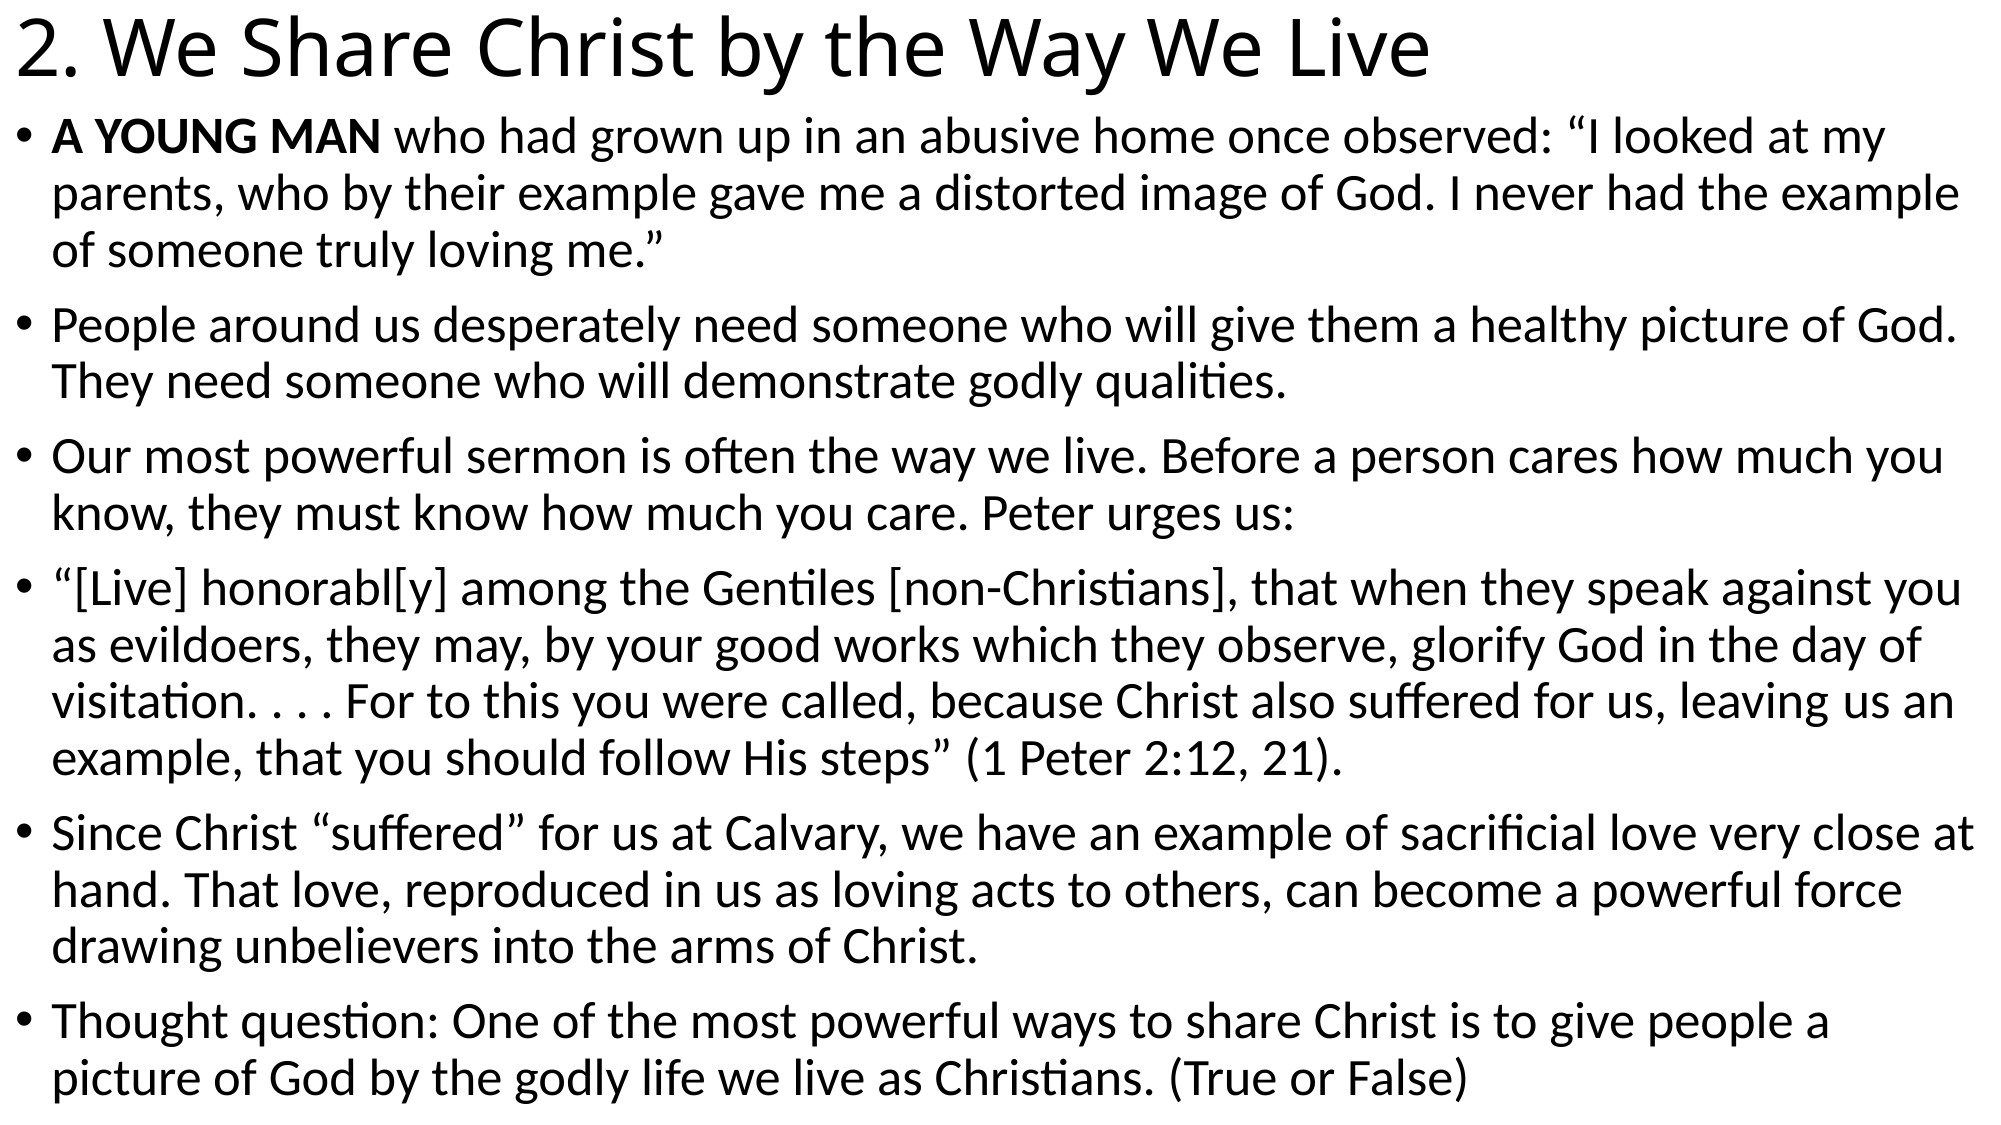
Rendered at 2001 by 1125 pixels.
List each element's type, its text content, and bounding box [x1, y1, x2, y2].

list A YOUNG MAN who had grown up in an abusive home once observed: “I looked at my parents, who by their example gave me a distorted image of God. I never had the example of someone truly loving me.” People around us desperately need someone who will give them a healthy picture of God. They need someone who will demonstrate godly qualities. Our most powerful sermon is often the way we live. Before a person cares how much you know, they must know how much you care. Peter urges us: “[Live] honorabl[y] among the Gentiles [non-Christians], that when they speak against you as evildoers, they may, by your good works which they observe, glorify God in the day of visitation. . . . For to this you were called, because Christ also suffered for us, leaving us an example, that you should follow His steps” (1 Peter 2:12, 21). Since Christ “suffered” for us at Calvary, we have an example of sacrificial love very close at hand. That love, reproduced in us as loving acts to others, can become a powerful force drawing unbelievers into the arms of Christ. Thought question: One of the most powerful ways to share Christ is to give people a picture of God by the godly life we live as Christians. (True or False) [0, 101, 2000, 1125]
title 2. We Share Christ by the Way We Live [0, 0, 2000, 101]
